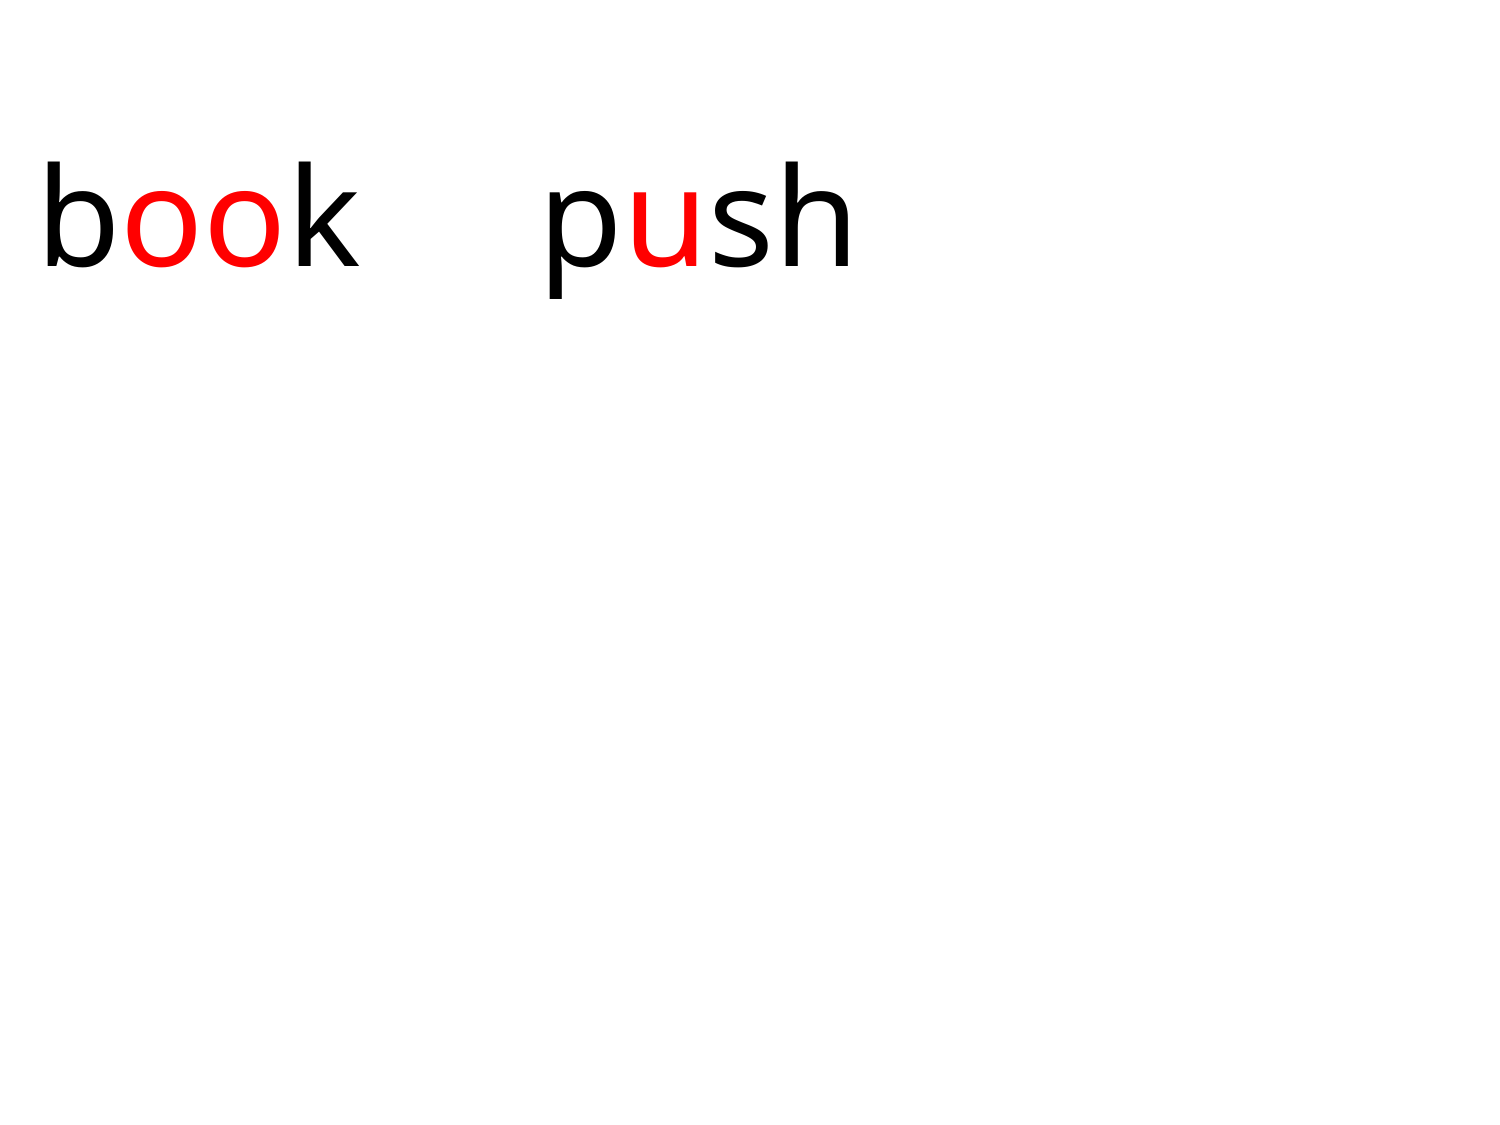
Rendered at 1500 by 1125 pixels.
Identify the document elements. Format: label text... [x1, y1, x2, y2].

text_box book push [21, 121, 1486, 301]
